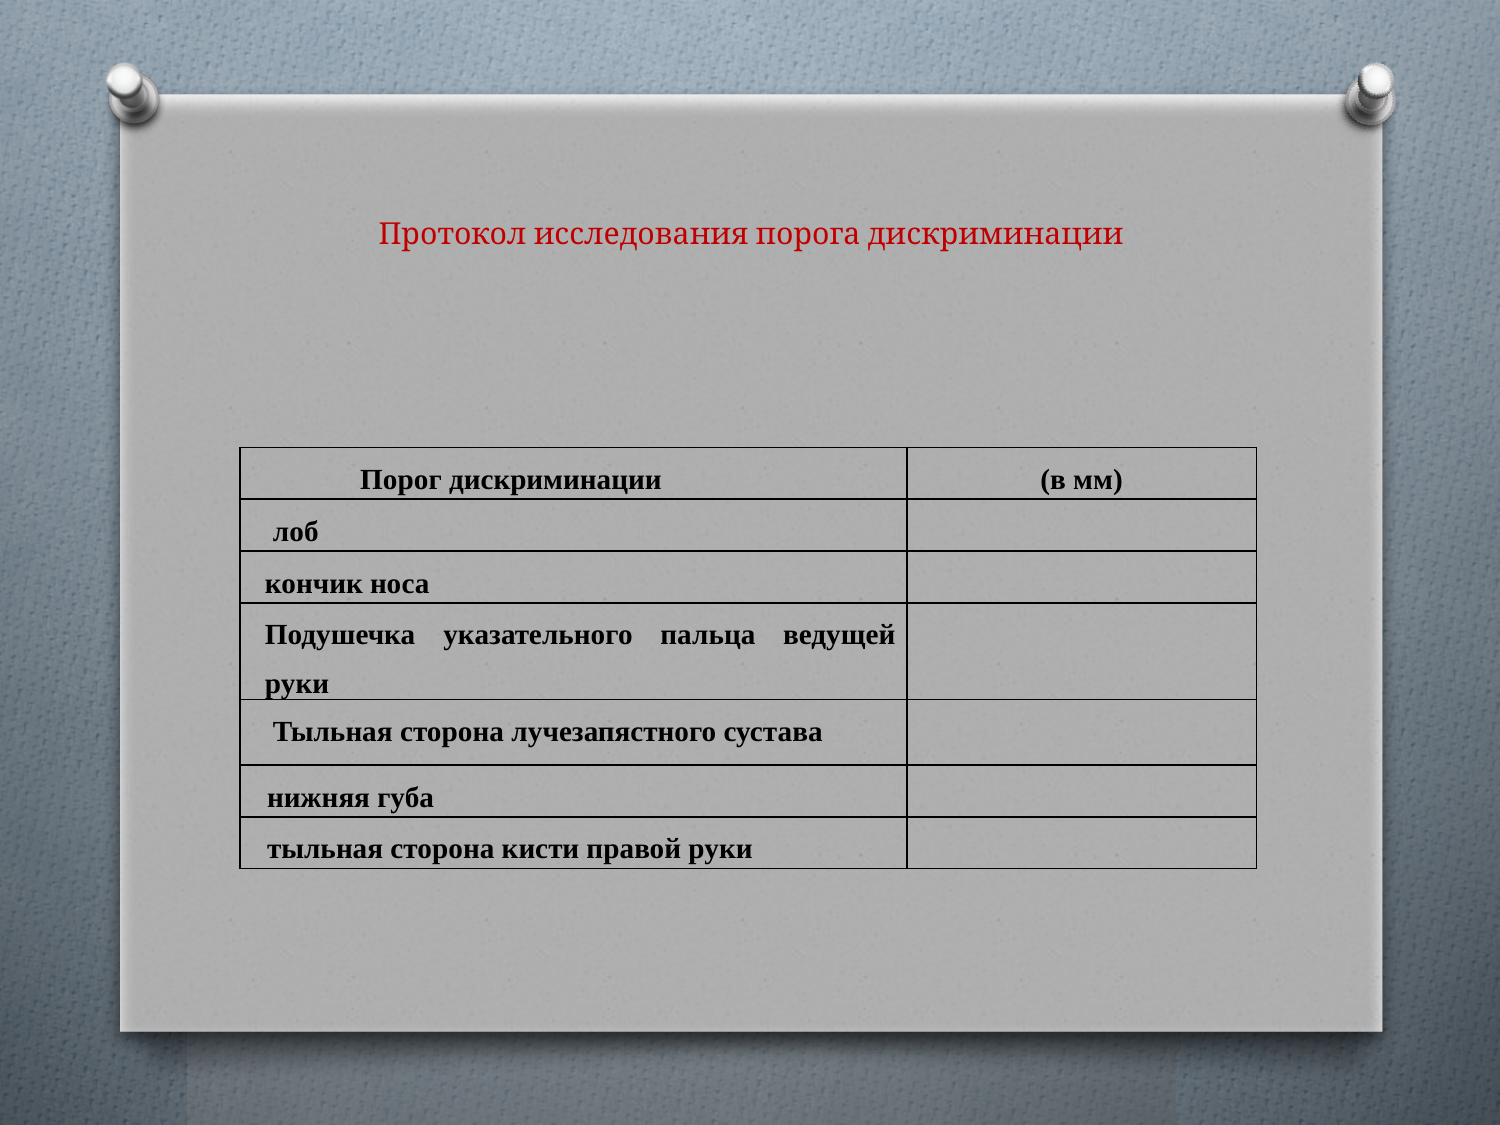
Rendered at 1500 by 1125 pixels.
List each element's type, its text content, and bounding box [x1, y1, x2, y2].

table_header Порог дискриминации [241, 448, 906, 498]
title Протокол исследования порога дискриминации [179, 133, 1323, 332]
table_cell [908, 604, 1256, 699]
table_cell Тыльная сторона лучезапястного сустава [241, 700, 906, 764]
table_cell [908, 766, 1256, 816]
table_header (в мм) [908, 448, 1256, 498]
table_cell нижняя губа [241, 766, 906, 816]
table_cell тыльная сторона кисти правой руки [241, 818, 906, 868]
table_cell лоб [241, 500, 906, 550]
table_cell [908, 818, 1256, 868]
table_cell [908, 500, 1256, 550]
table_cell [908, 552, 1256, 602]
picture [1317, 35, 1439, 156]
table_cell кончик носа [241, 552, 906, 602]
table_cell [908, 700, 1256, 764]
picture [75, 31, 197, 152]
table_cell Подушечка указательного пальца ведущей руки [241, 604, 906, 699]
